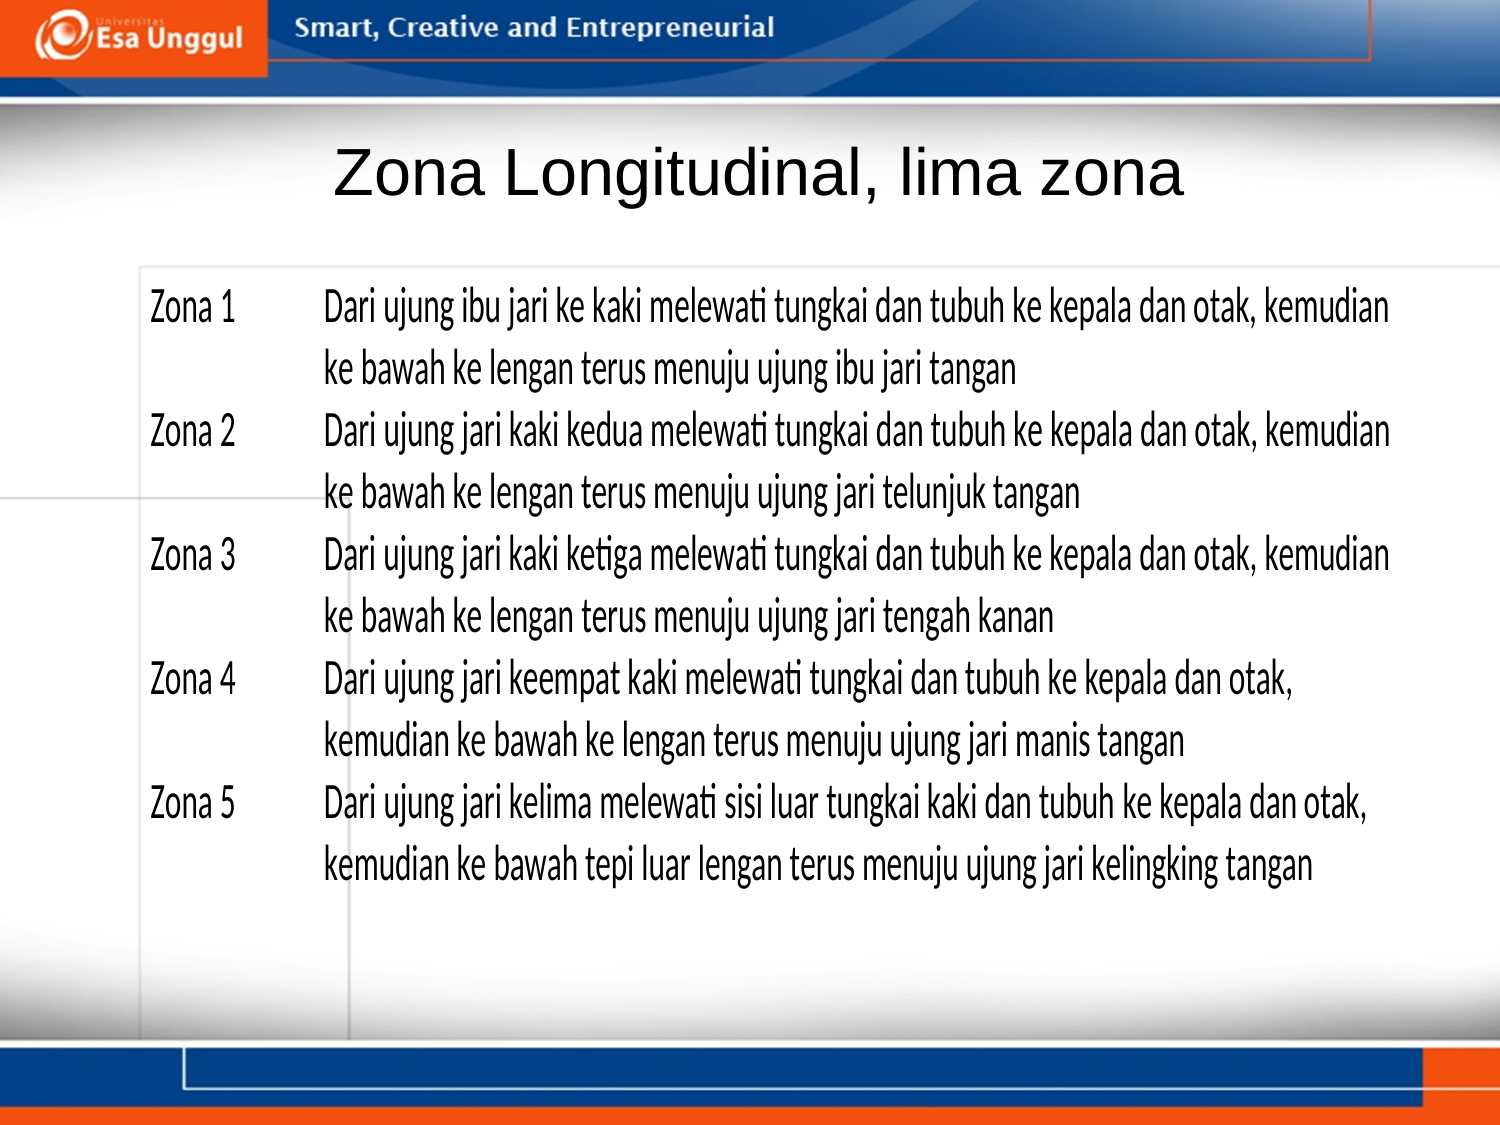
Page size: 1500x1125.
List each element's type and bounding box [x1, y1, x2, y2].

picture [0, 0, 1500, 1125]
list [74, 274, 1438, 1013]
